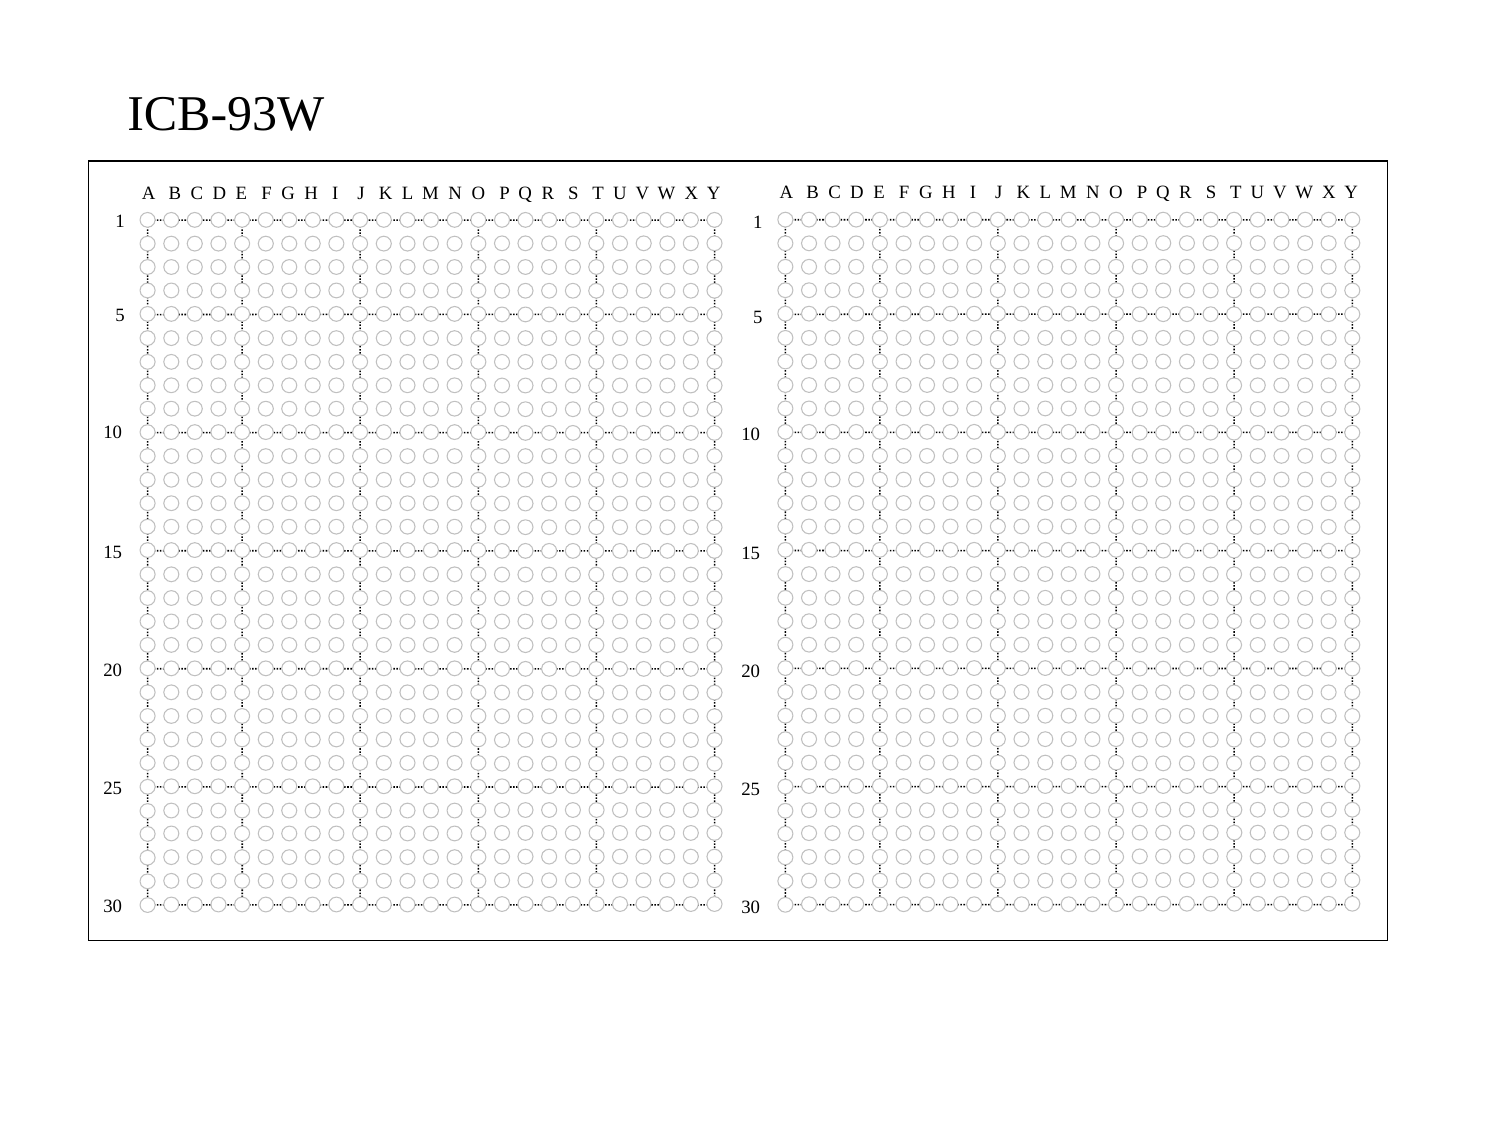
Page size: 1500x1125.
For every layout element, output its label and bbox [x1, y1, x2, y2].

text_box [88, 160, 1388, 941]
text_box [112, 72, 340, 148]
